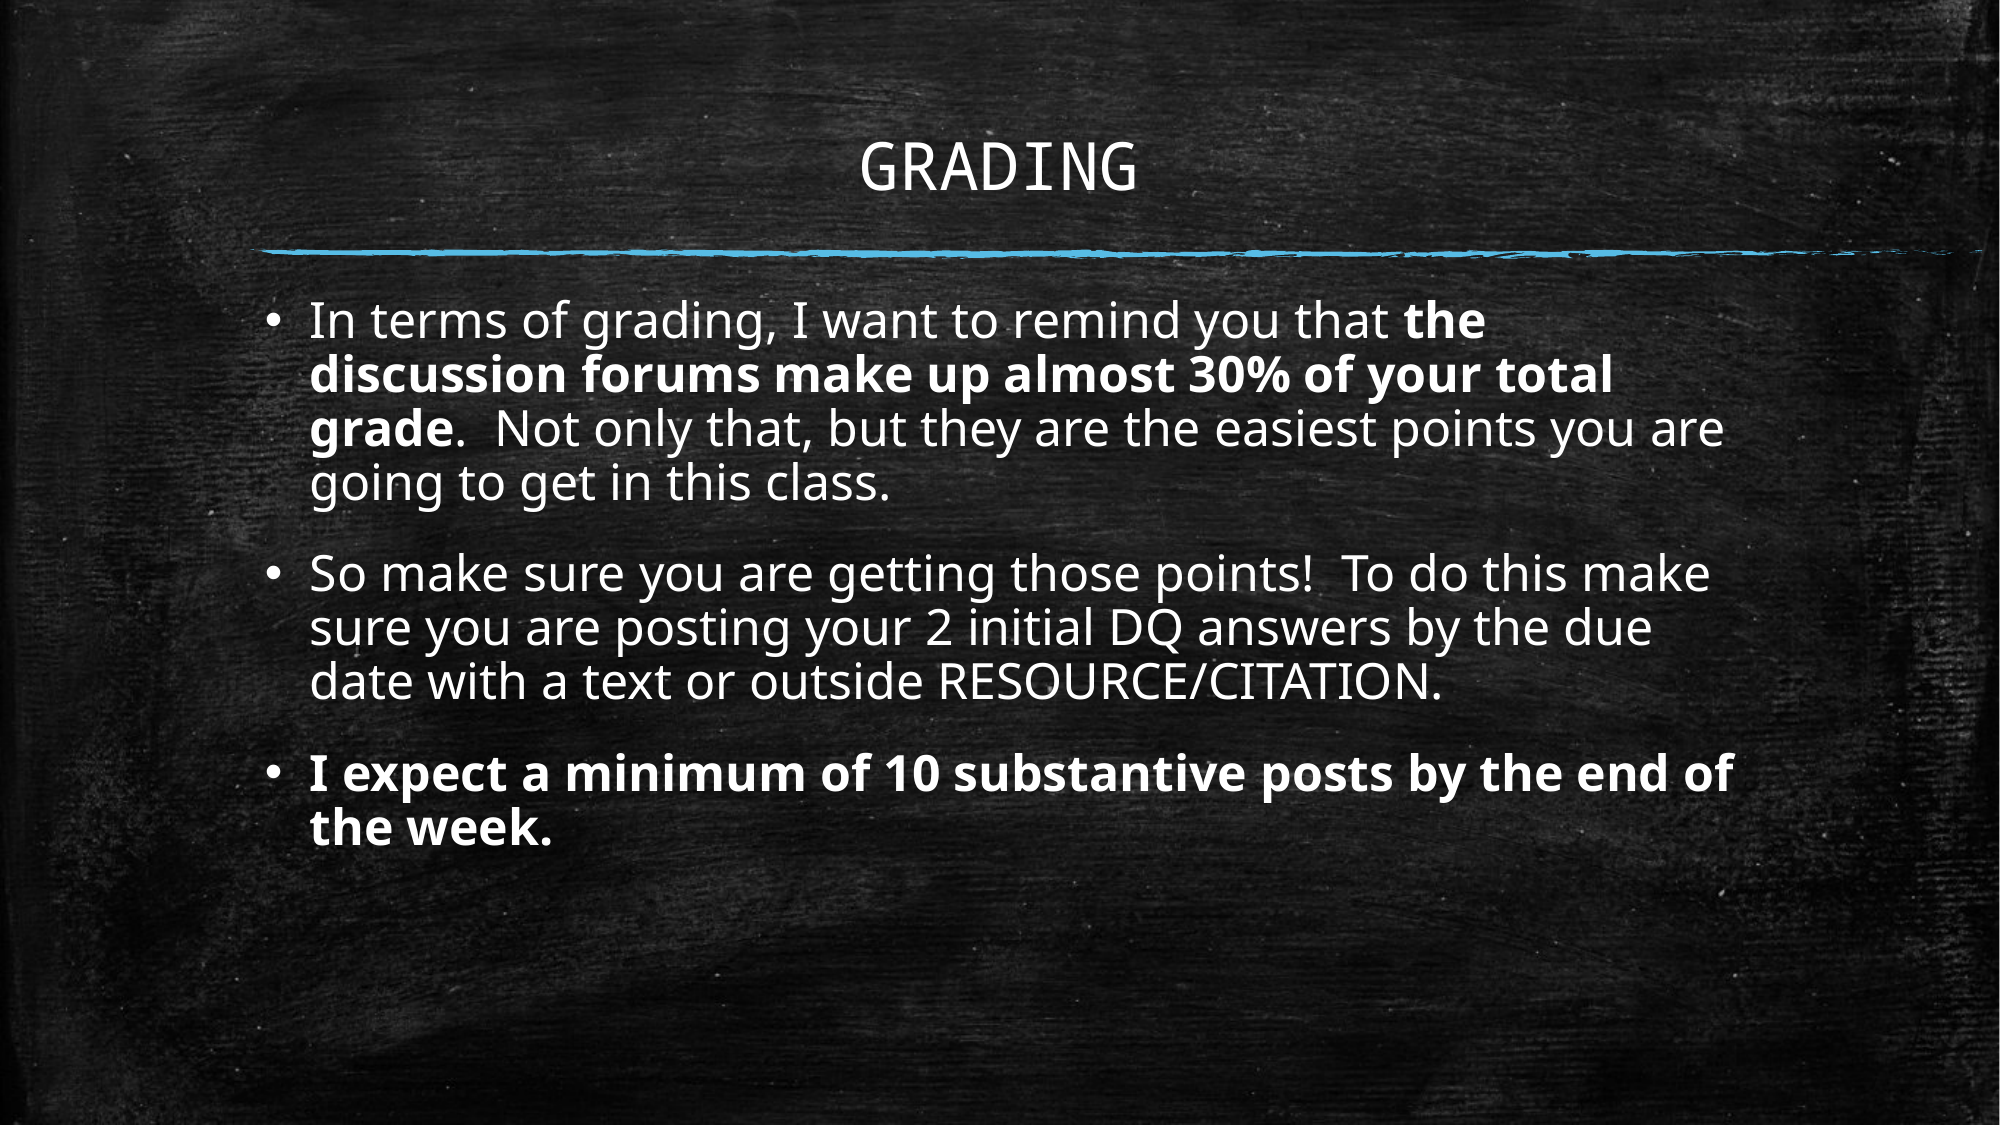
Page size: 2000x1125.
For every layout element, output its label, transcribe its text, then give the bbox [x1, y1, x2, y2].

list In terms of grading, I want to remind you that the discussion forums make up almost 30% of your total grade. Not only that, but they are the easiest points you are going to get in this class. So make sure you are getting those points! To do this make sure you are posting your 2 initial DQ answers by the due date with a text or outside RESOURCE/CITATION. I expect a minimum of 10 substantive posts by the end of the week. [249, 287, 1750, 1013]
title GRADING [249, 45, 1750, 213]
